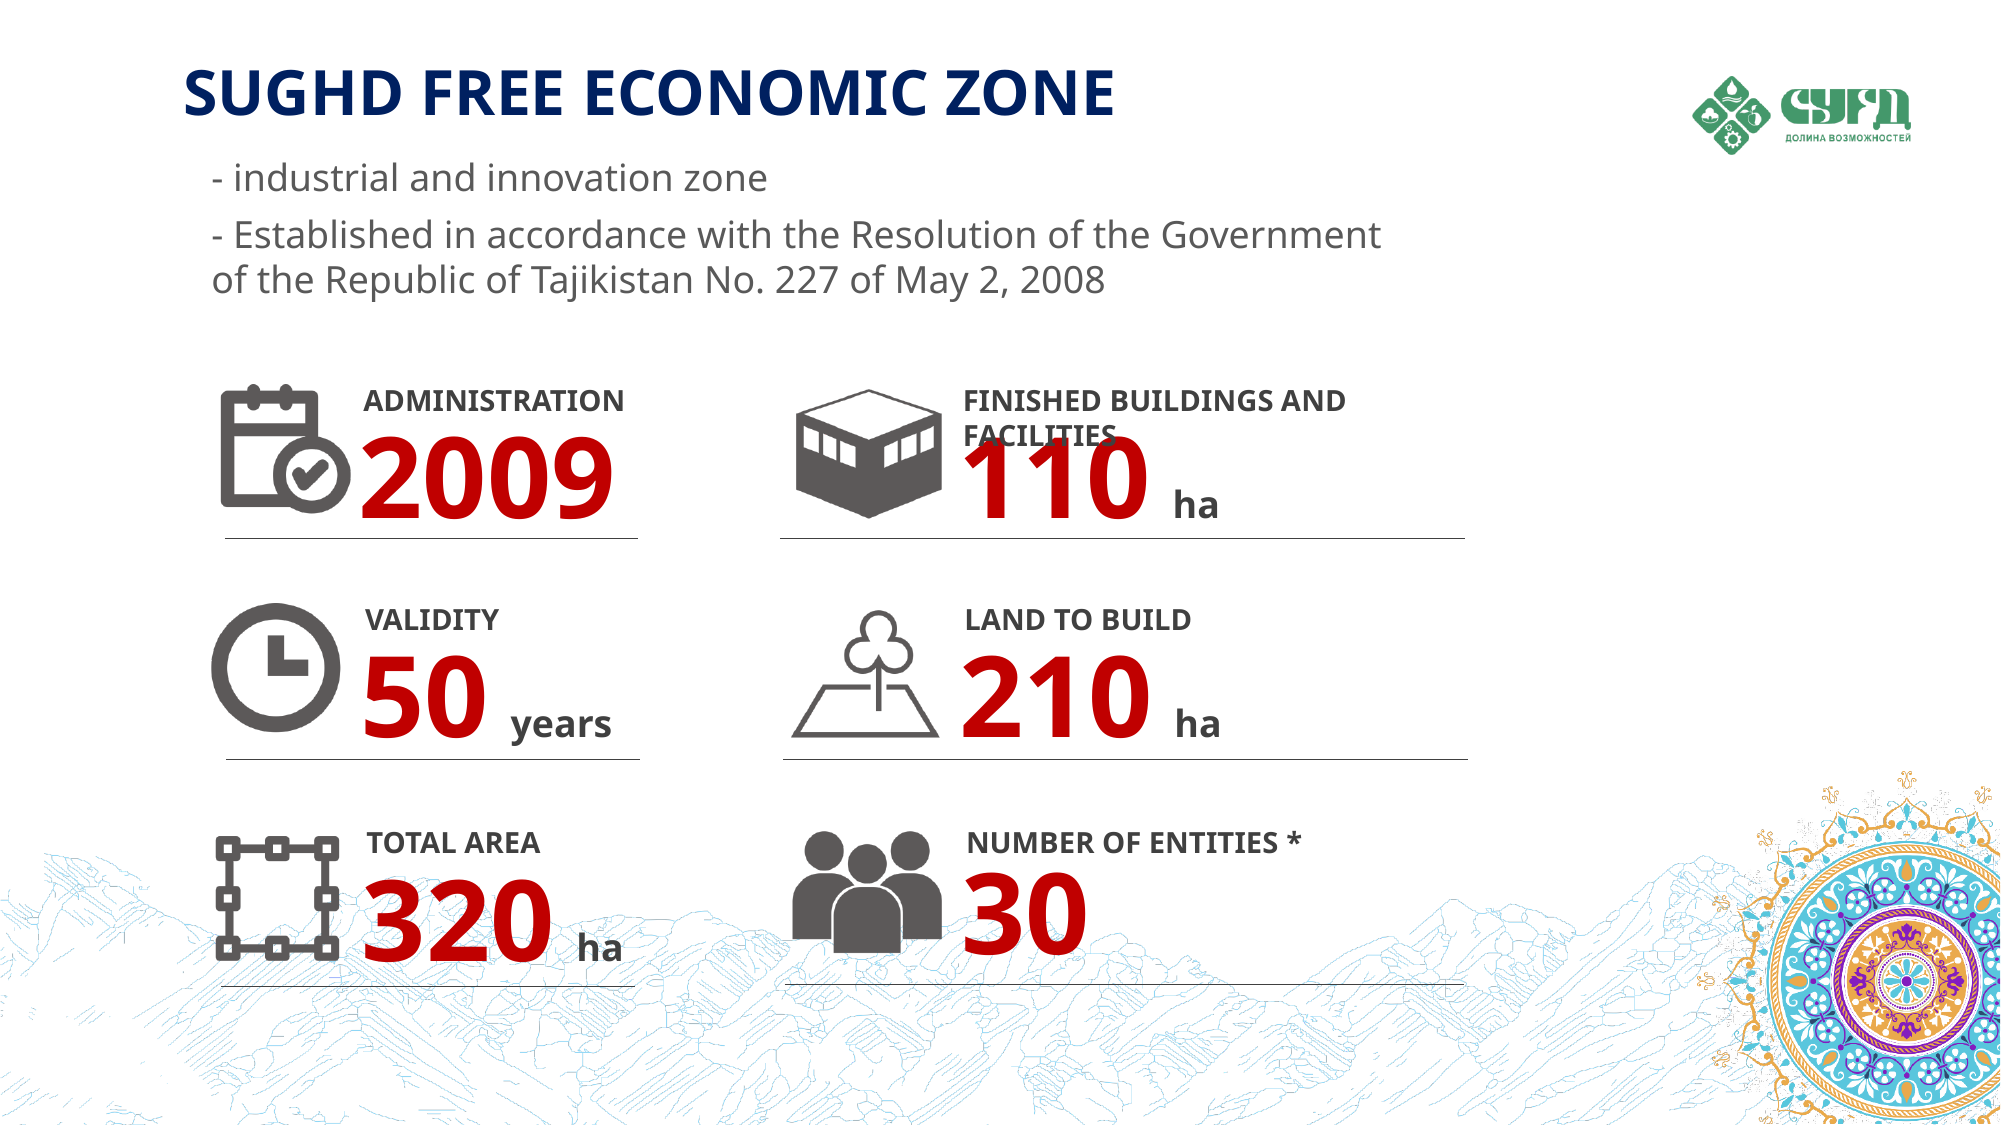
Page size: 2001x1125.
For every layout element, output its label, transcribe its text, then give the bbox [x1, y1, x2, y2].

picture [0, 771, 2001, 1125]
text_box SUGHD FREE ECONOMIC ZONE [168, 45, 1350, 136]
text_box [768, 368, 1497, 986]
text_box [196, 374, 793, 993]
picture [1692, 76, 1911, 155]
text_box - industrial and innovation zone - Established in accordance with the Resolution of the Government of the Republic of Tajikistan No. 227 of May 2, 2008 [196, 123, 1402, 309]
